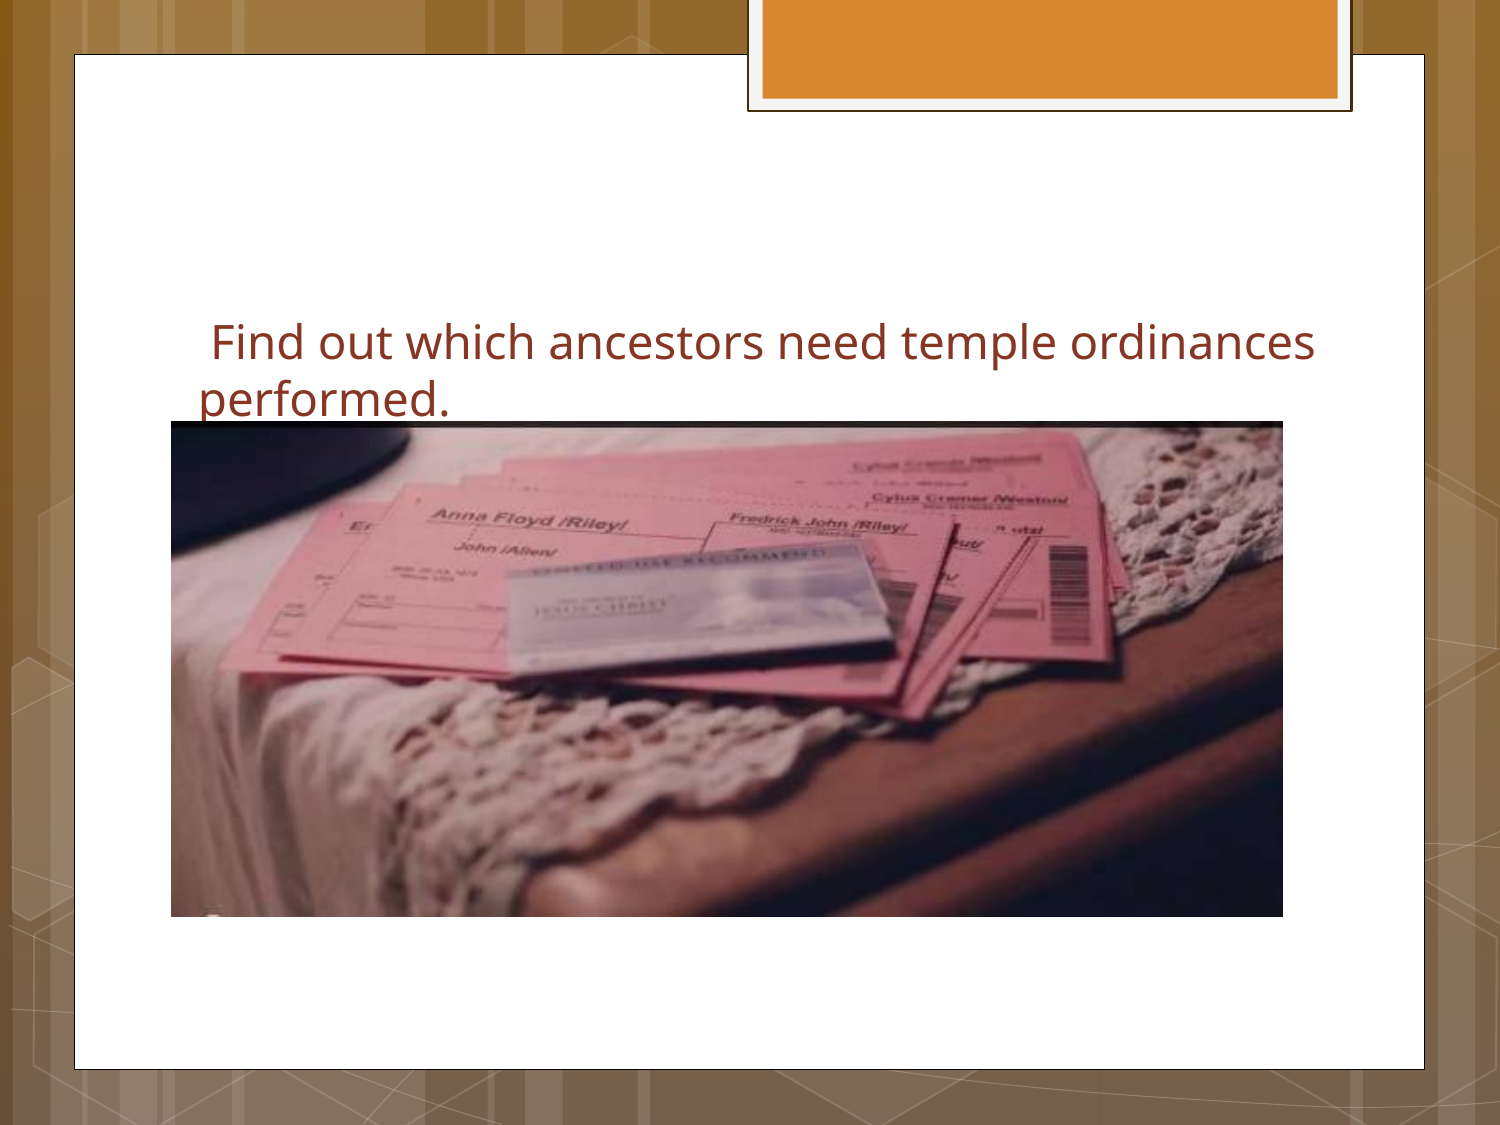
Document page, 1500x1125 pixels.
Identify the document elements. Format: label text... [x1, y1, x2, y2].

title Find out which ancestors need temple ordinances performed. [183, 302, 1336, 491]
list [170, 420, 1284, 918]
